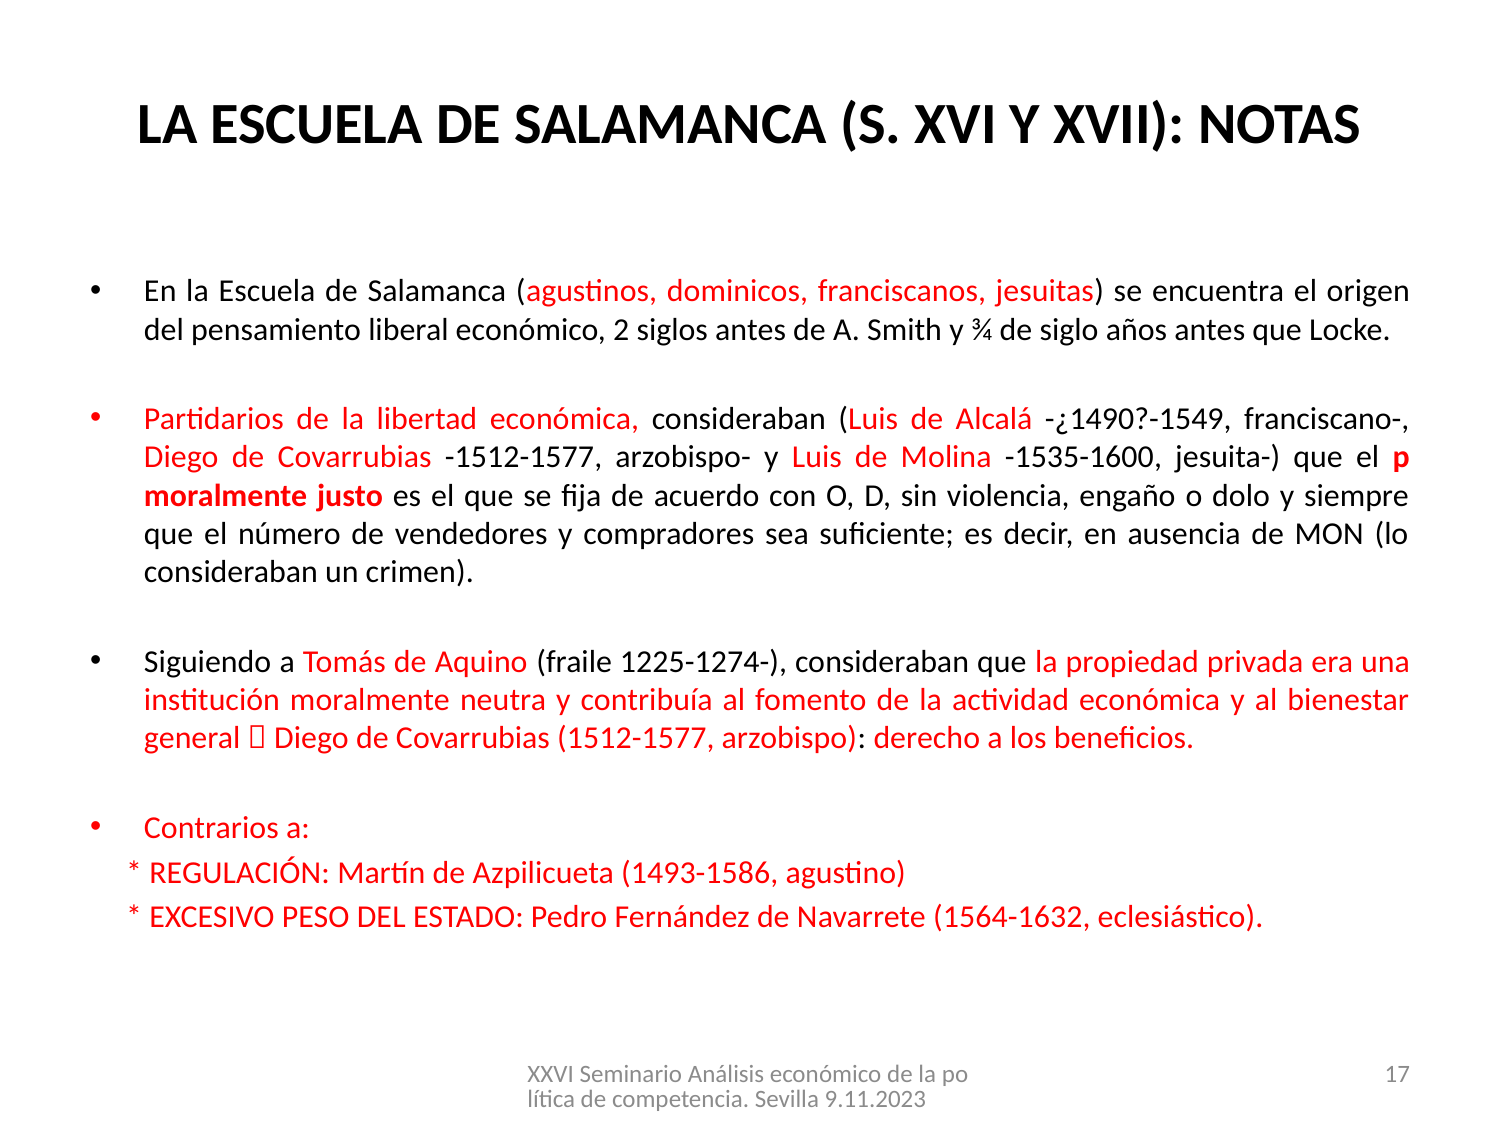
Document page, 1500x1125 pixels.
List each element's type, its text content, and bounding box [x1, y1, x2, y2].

list En la Escuela de Salamanca (agustinos, dominicos, franciscanos, jesuitas) se encuentra el origen del pensamiento liberal económico, 2 siglos antes de A. Smith y ¾ de siglo años antes que Locke. Partidarios de la libertad económica, consideraban (Luis de Alcalá -¿1490?-1549, franciscano-, Diego de Covarrubias -1512-1577, arzobispo- y Luis de Molina -1535-1600, jesuita-) que el p moralmente justo es el que se fija de acuerdo con O, D, sin violencia, engaño o dolo y siempre que el número de vendedores y compradores sea suficiente; es decir, en ausencia de MON (lo consideraban un crimen). Siguiendo a Tomás de Aquino (fraile 1225-1274-), consideraban que la propiedad privada era una institución moralmente neutra y contribuía al fomento de la actividad económica y al bienestar general  Diego de Covarrubias (1512-1577, arzobispo): derecho a los beneficios. Contrarios a: * REGULACIÓN: Martín de Azpilicueta (1493-1586, agustino) * EXCESIVO PESO DEL ESTADO: Pedro Fernández de Navarrete (1564-1632, eclesiástico). [75, 262, 1425, 1005]
footer XXVI Seminario Análisis económico de la política de competencia. Sevilla 9.11.2023 [512, 1042, 988, 1103]
title LA ESCUELA DE SALAMANCA (S. XVI Y XVII): NOTAS [75, 45, 1425, 197]
slide_number 17 [1074, 1042, 1425, 1103]
